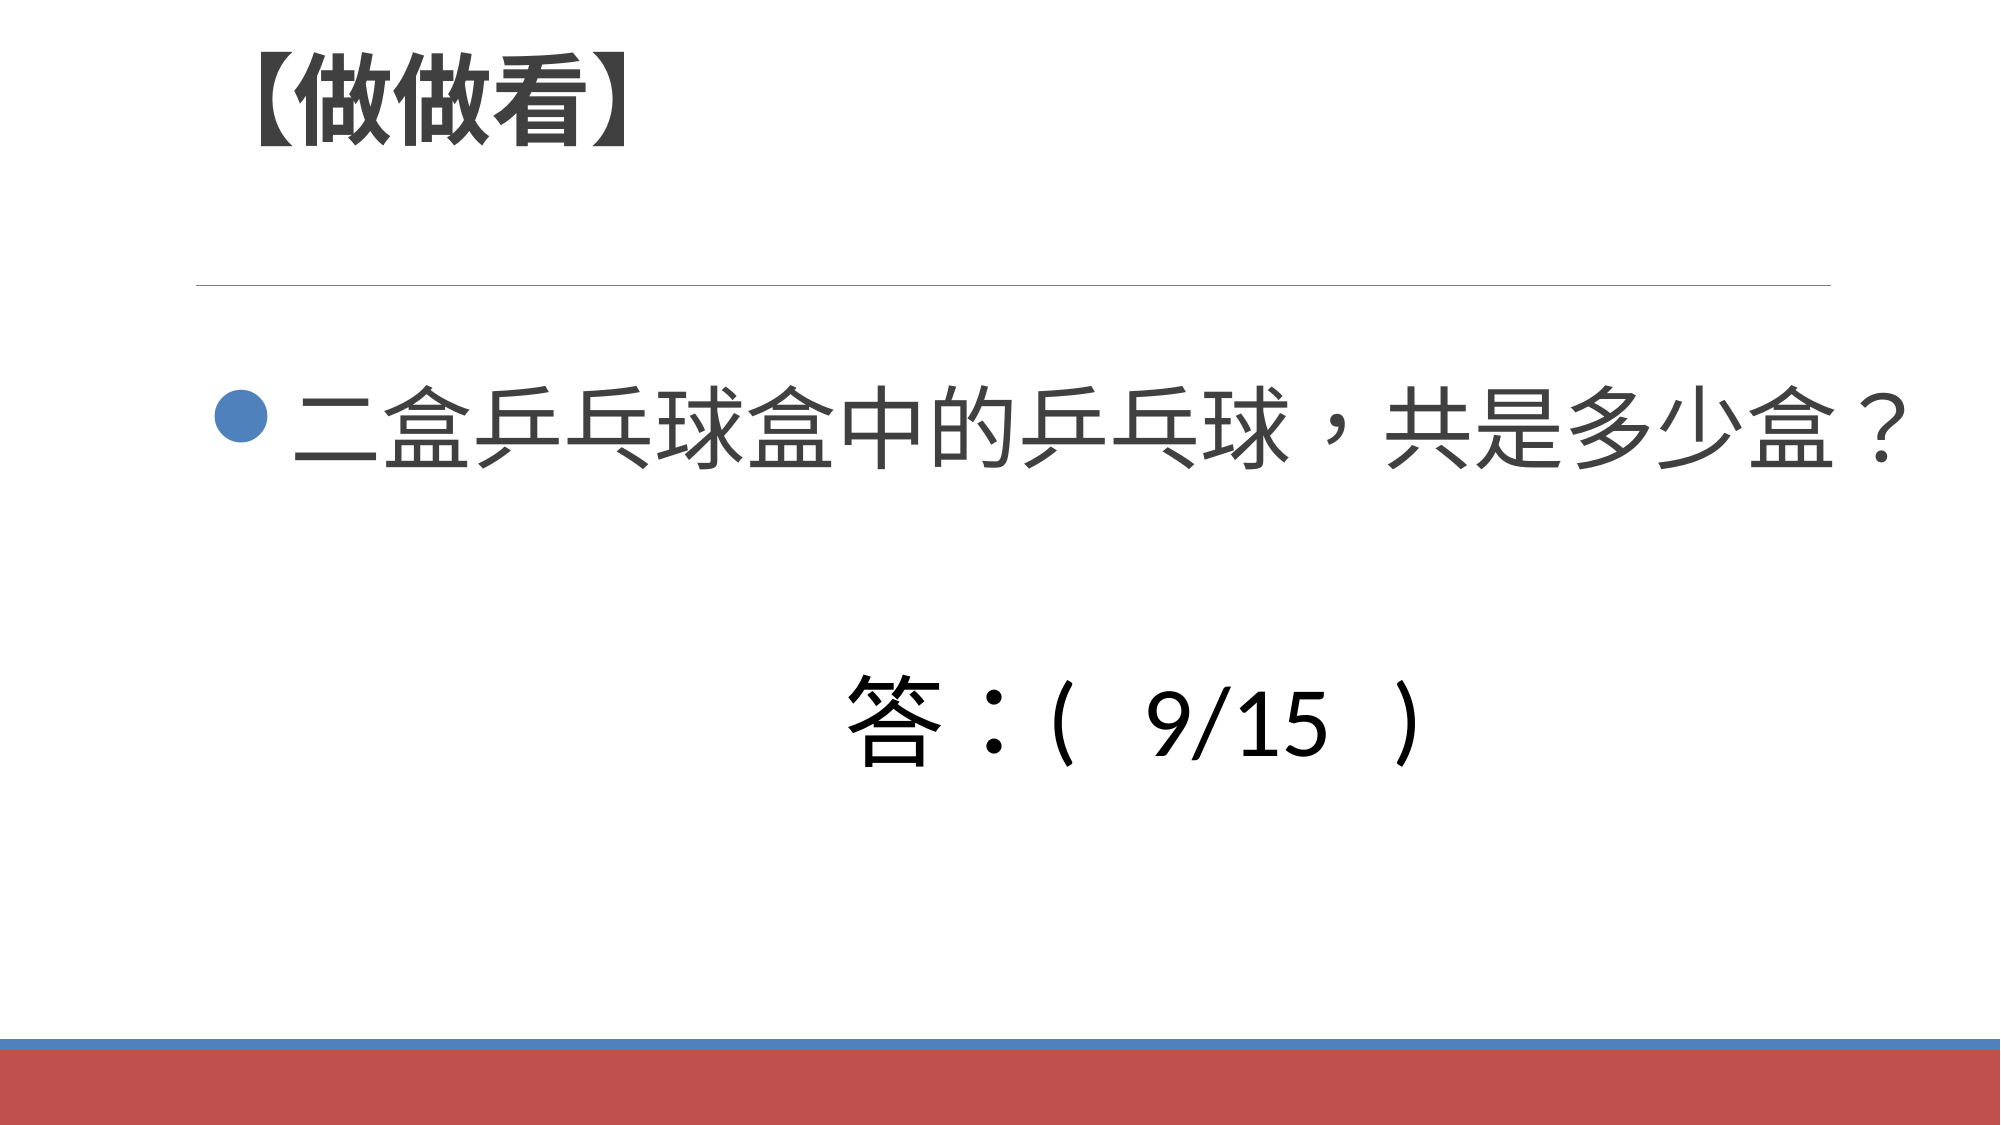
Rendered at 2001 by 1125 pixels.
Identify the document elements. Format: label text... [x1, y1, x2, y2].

text_box ( ) [1032, 645, 1510, 781]
text_box 9/15 [1082, 649, 1348, 784]
title 【做做看】 [180, 47, 1830, 285]
text_box 答： [829, 652, 1060, 787]
list 二盒乒乓球盒中的乒乓球，共是多少盒？ [207, 309, 1858, 582]
